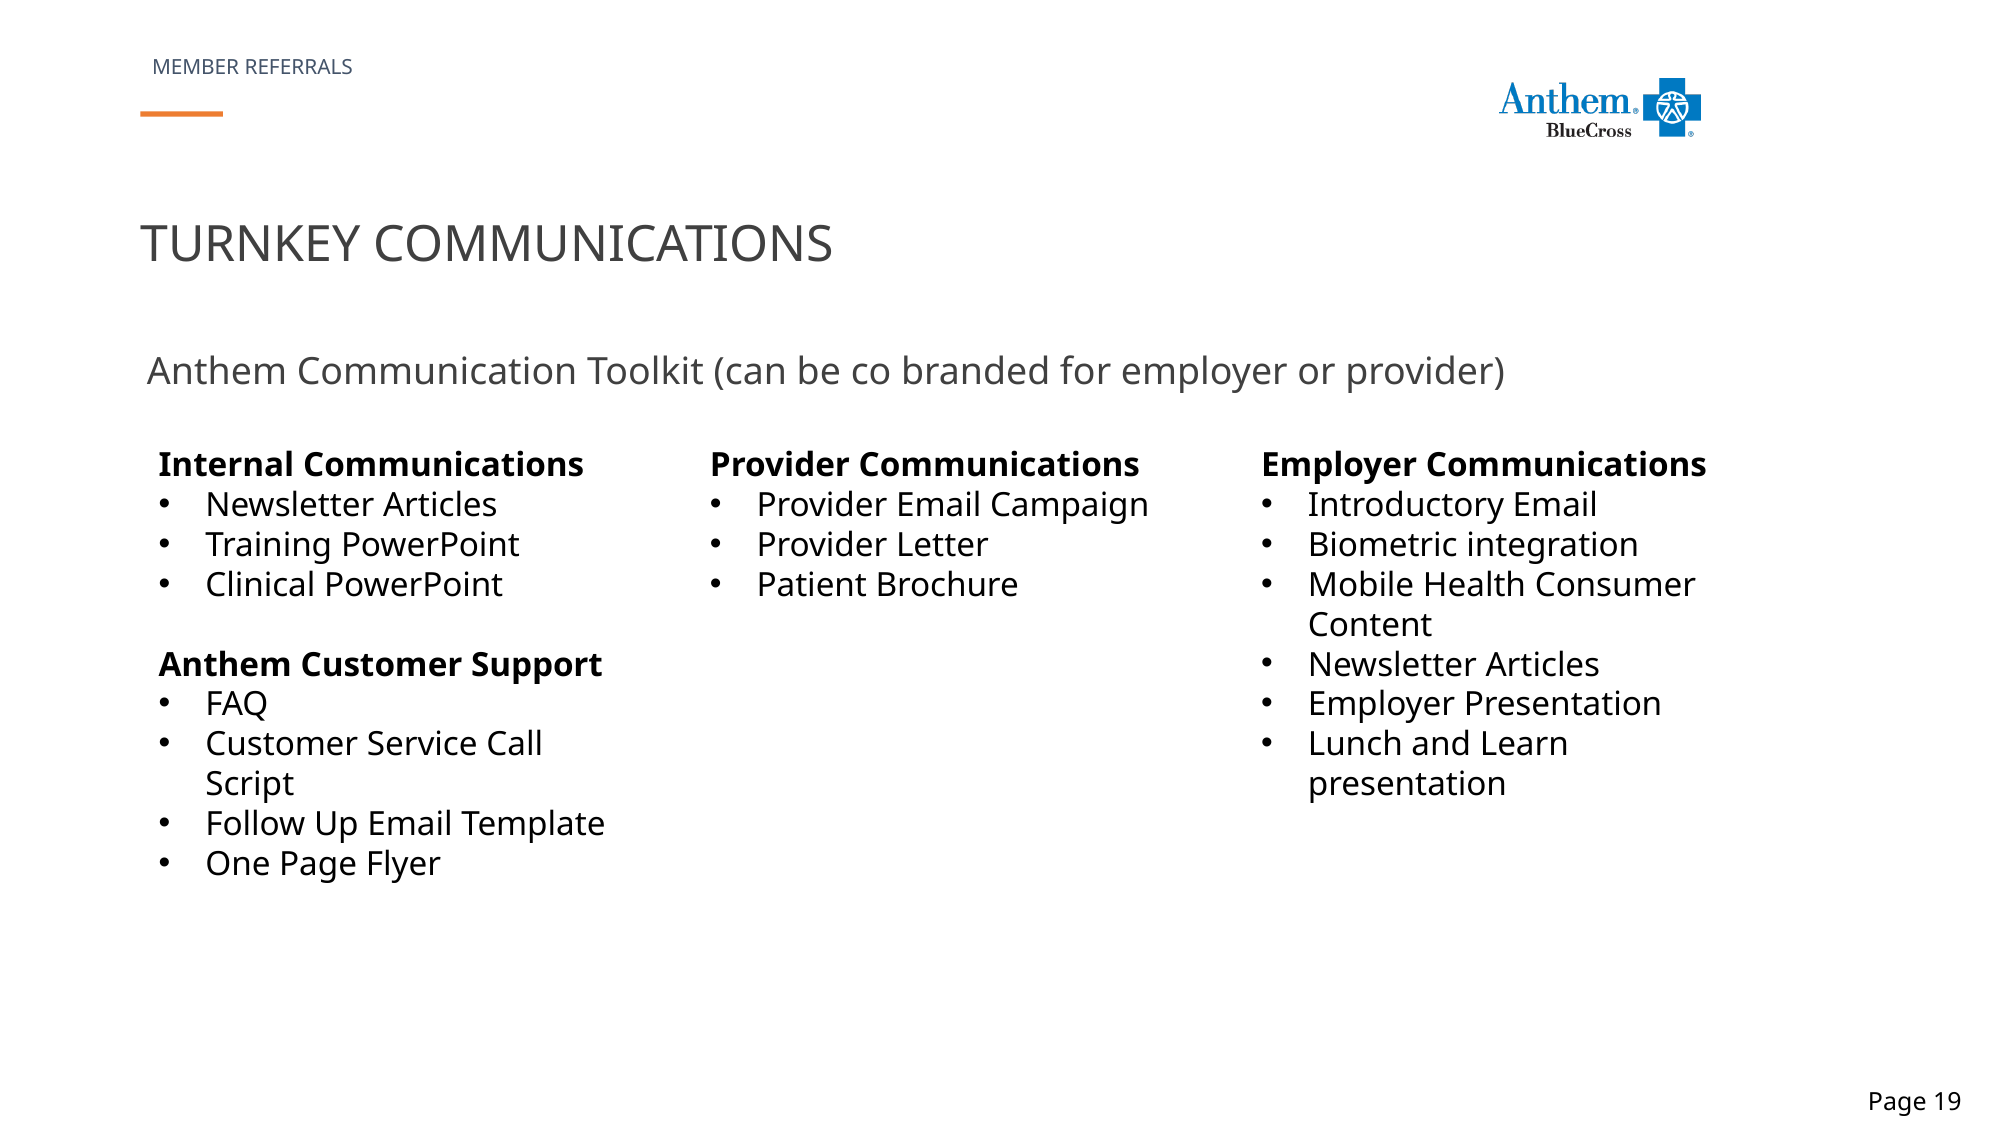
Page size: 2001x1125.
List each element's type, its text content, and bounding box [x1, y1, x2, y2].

text_box Turnkey communications [140, 211, 1150, 272]
text_box MEMBER REFERRALS [152, 53, 353, 79]
picture [1499, 78, 1701, 137]
text_box [139, 110, 224, 118]
text_box Page 19 [1589, 1078, 1977, 1125]
text_box Employer Communications Introductory Email Biometric integration Mobile Health Consumer Content Newsletter Articles Employer Presentation Lunch and Learn presentation [1246, 435, 1754, 850]
text_box Provider Communications Provider Email Campaign Provider Letter Patient Brochure [695, 435, 1202, 701]
text_box Anthem Communication Toolkit (can be co branded for employer or provider) [132, 339, 1905, 399]
text_box Internal Communications Newsletter Articles Training PowerPoint Clinical PowerPoint Anthem Customer Support FAQ Customer Service Call Script Follow Up Email Template One Page Flyer [143, 435, 651, 935]
